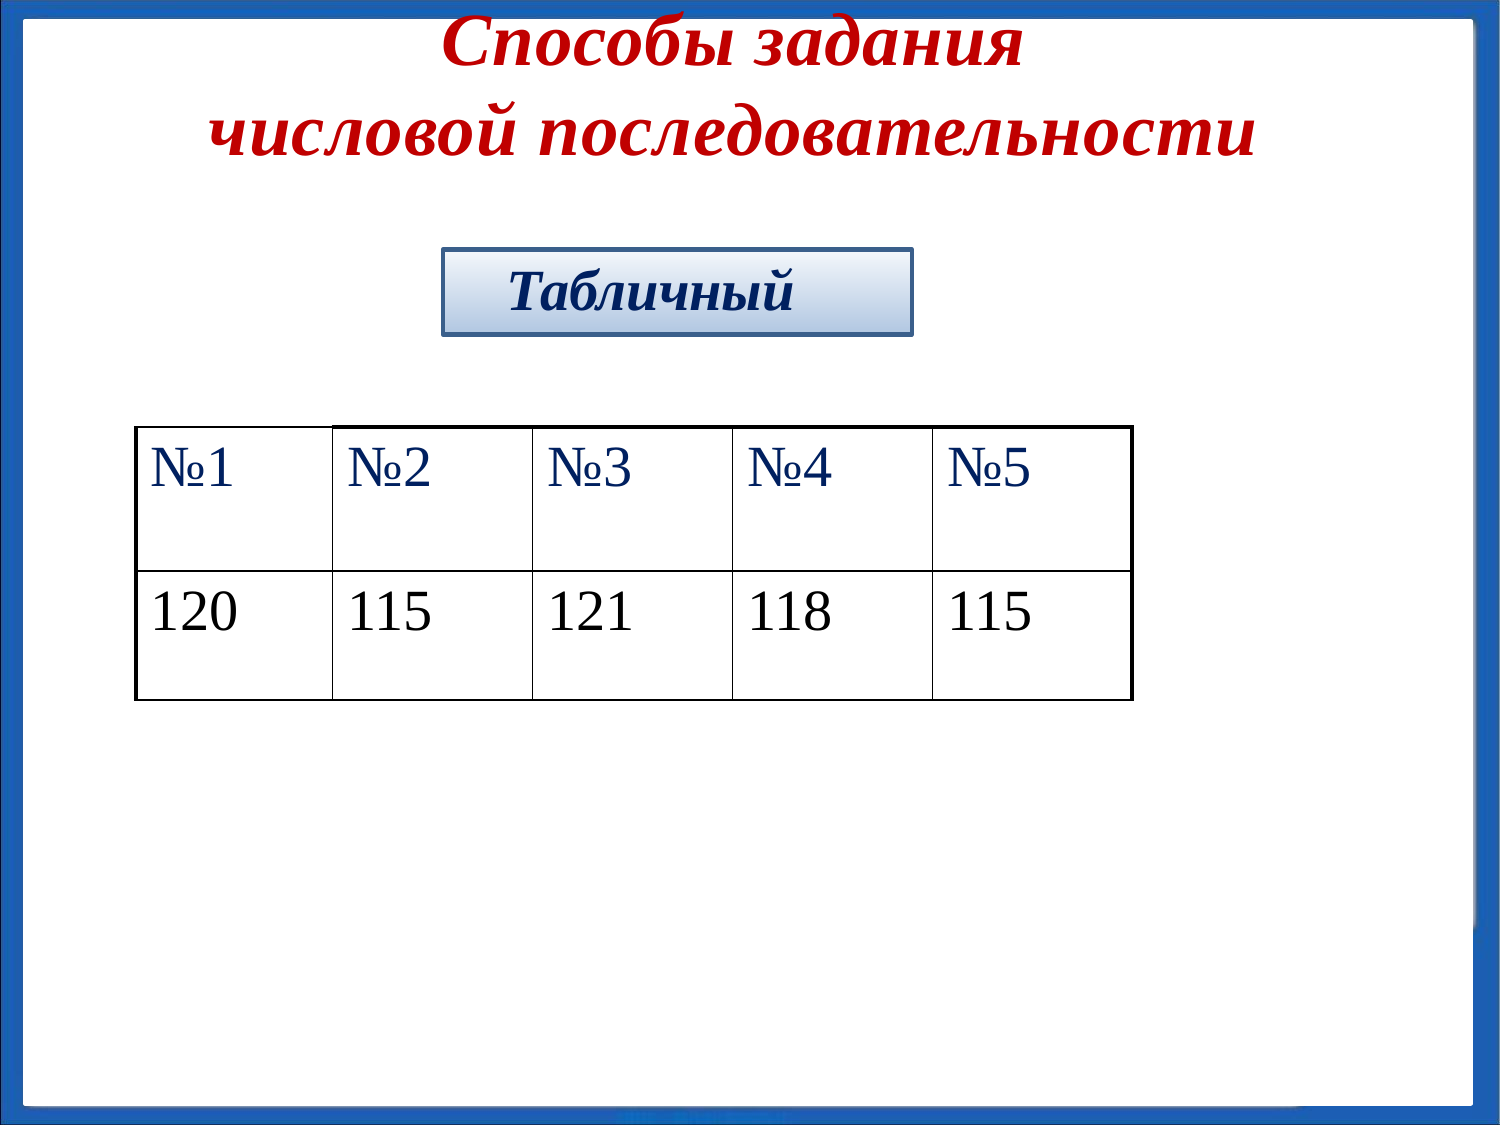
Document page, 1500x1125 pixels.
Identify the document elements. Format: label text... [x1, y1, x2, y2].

text_box Способы задания числовой последовательности [194, 0, 1274, 179]
text_box [23, 19, 1473, 1106]
picture [0, 0, 1500, 1125]
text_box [442, 244, 964, 335]
table_header №2 [333, 429, 532, 570]
table_cell 120 [138, 572, 332, 699]
table_header №5 [933, 429, 1130, 570]
table_cell 118 [733, 572, 932, 699]
table_cell 121 [533, 572, 732, 699]
table_cell 115 [933, 572, 1130, 699]
table_cell 115 [333, 572, 532, 699]
table_header №4 [733, 429, 932, 570]
table_header №3 [533, 429, 732, 570]
table_header №1 [138, 428, 332, 570]
